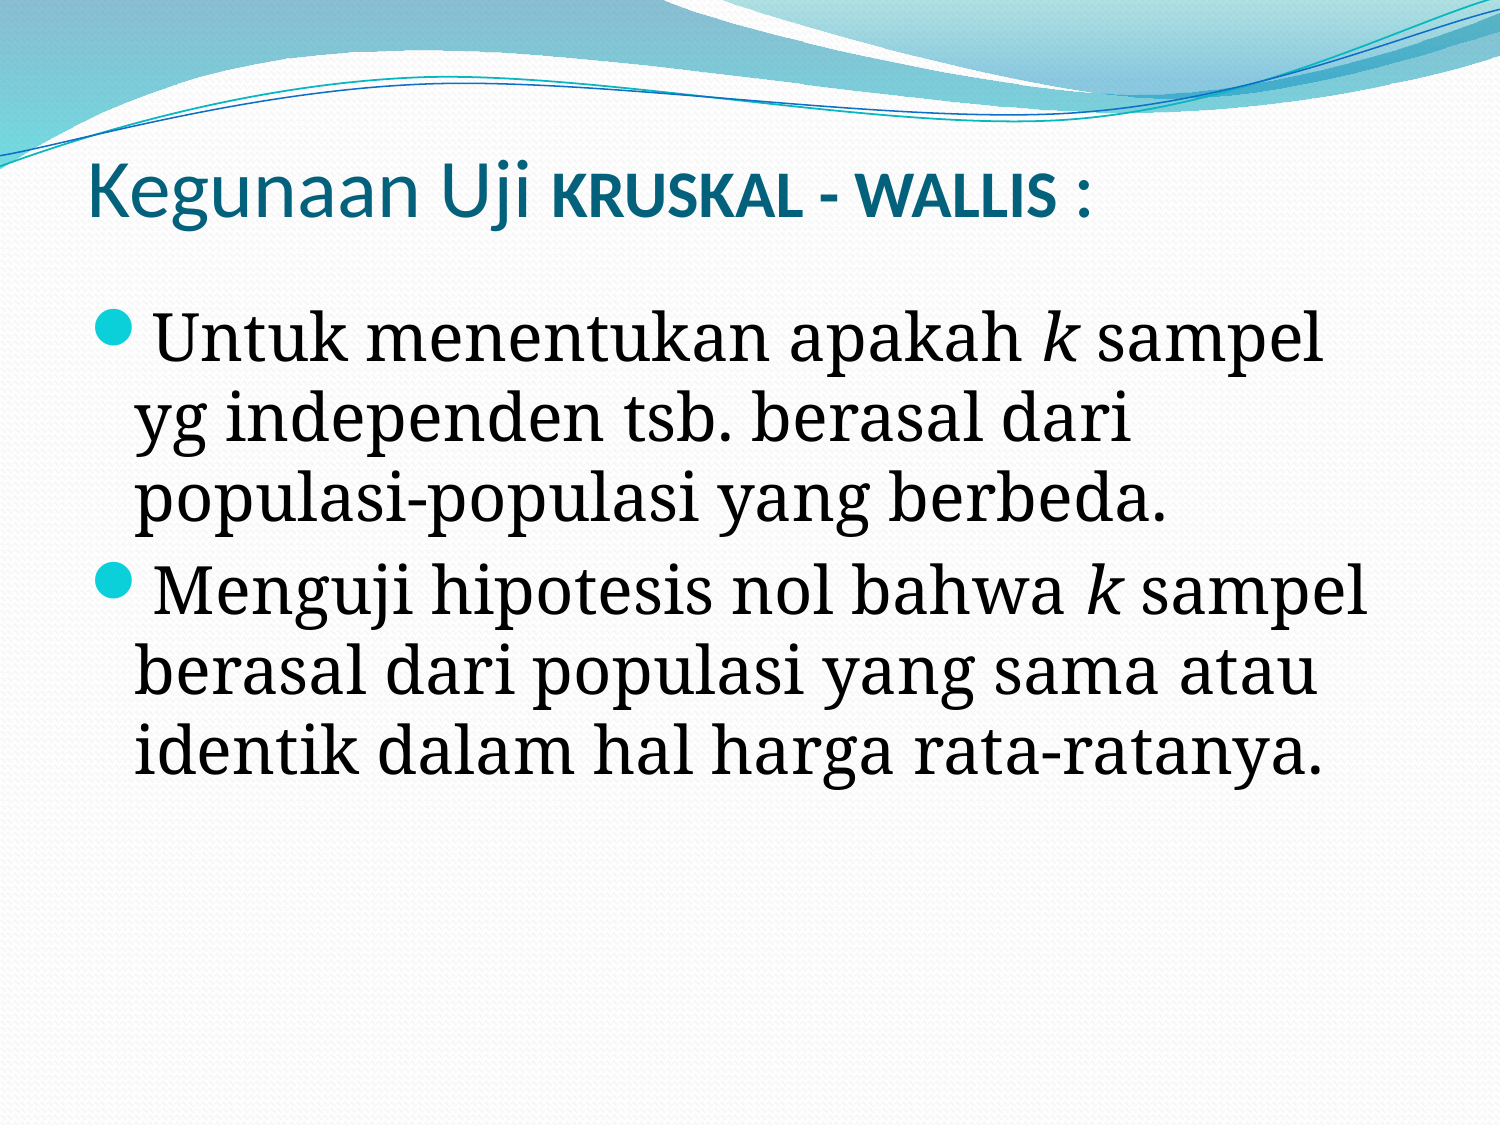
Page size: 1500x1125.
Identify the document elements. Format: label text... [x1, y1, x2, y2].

title Kegunaan Uji KRUSKAL - WALLIS : [87, 112, 1438, 235]
list Untuk menentukan apakah k sampel yg independen tsb. berasal dari populasi-populasi yang berbeda. Menguji hipotesis nol bahwa k sampel berasal dari populasi yang sama atau identik dalam hal harga rata-ratanya. [75, 287, 1425, 1038]
